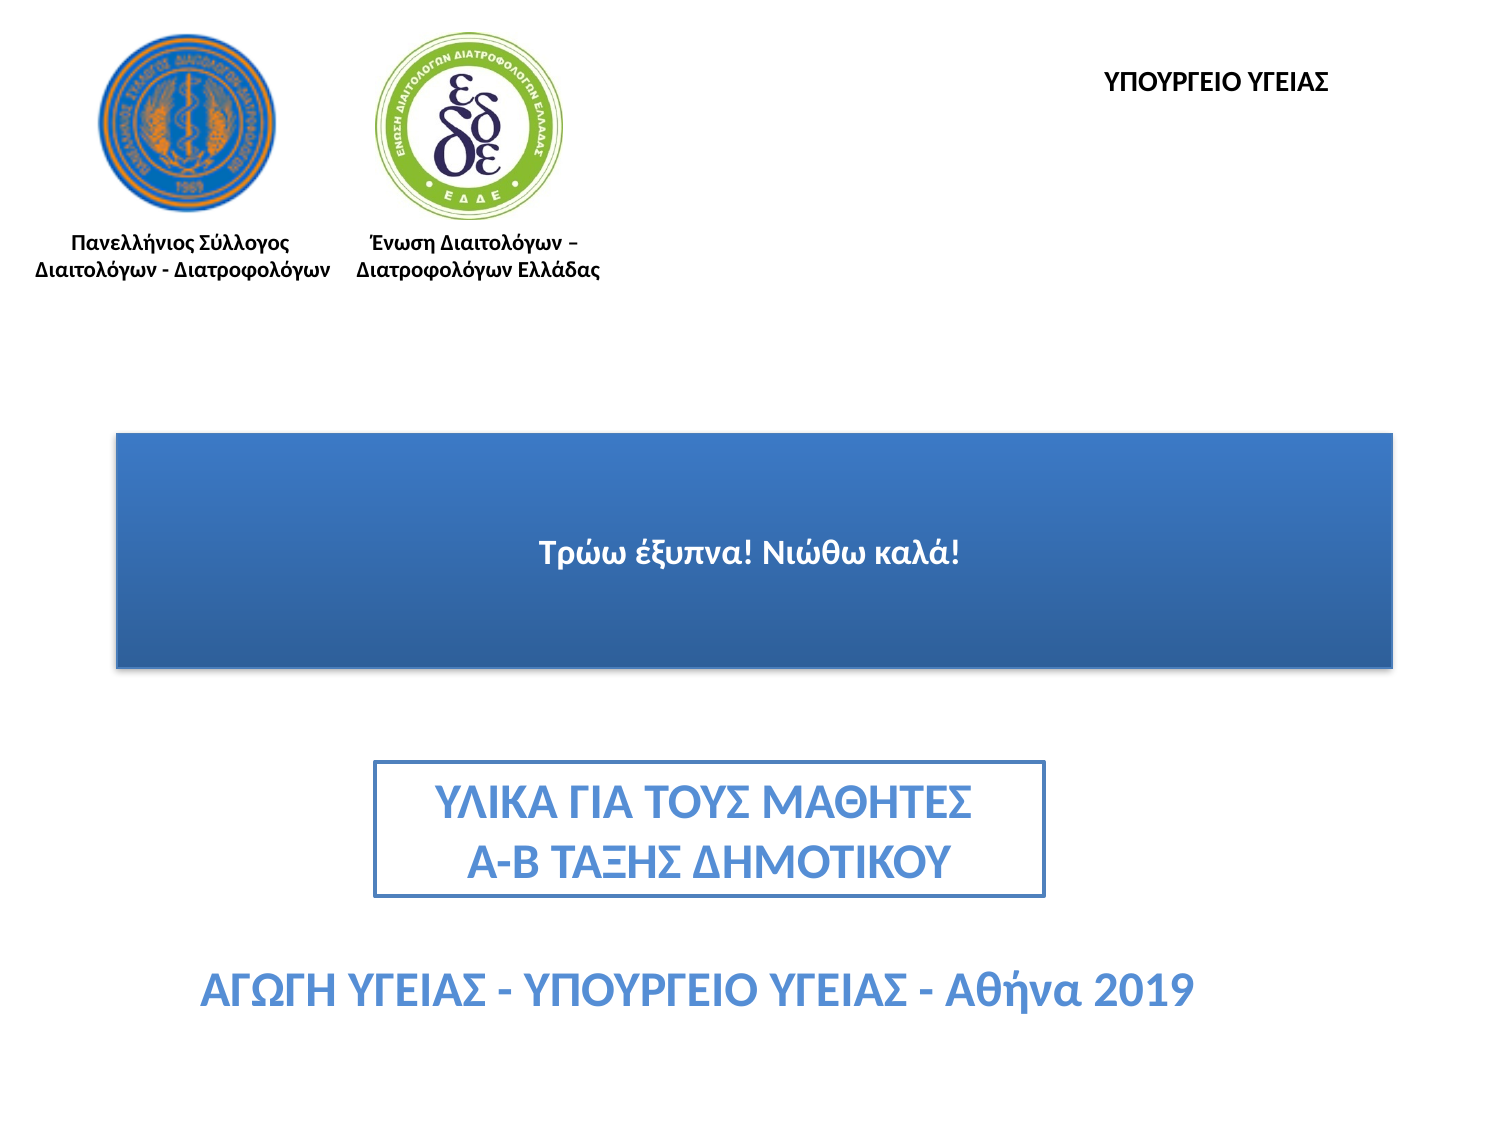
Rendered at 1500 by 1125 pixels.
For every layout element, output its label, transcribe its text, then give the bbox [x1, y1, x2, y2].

subtitle ΑΓΩΓΗ ΥΓΕΙΑΣ - ΥΠΟΥΡΓΕΙΟ ΥΓΕΙΑΣ - Αθήνα 2019 [172, 948, 1223, 1125]
picture [76, 30, 279, 221]
title Τρώω έξυπνα! Νιώθω καλά! [116, 433, 1393, 669]
text_box Ένωση Διαιτολόγων – Διατροφολόγων Ελλάδας [265, 220, 691, 290]
text_box ΥΛΙΚΑ ΓΙΑ ΤΟΥΣ ΜΑΘΗΤΕΣ Α-Β ΤΑΞΗΣ ΔΗΜΟΤΙΚΟΥ [373, 760, 1046, 898]
text_box Πανελλήνιος Σύλλογος Διαιτολόγων - Διατροφολόγων [0, 219, 265, 290]
text_box ΥΠΟΥΡΓΕΙΟ ΥΓΕΙΑΣ [986, 54, 1447, 105]
picture [374, 32, 563, 221]
